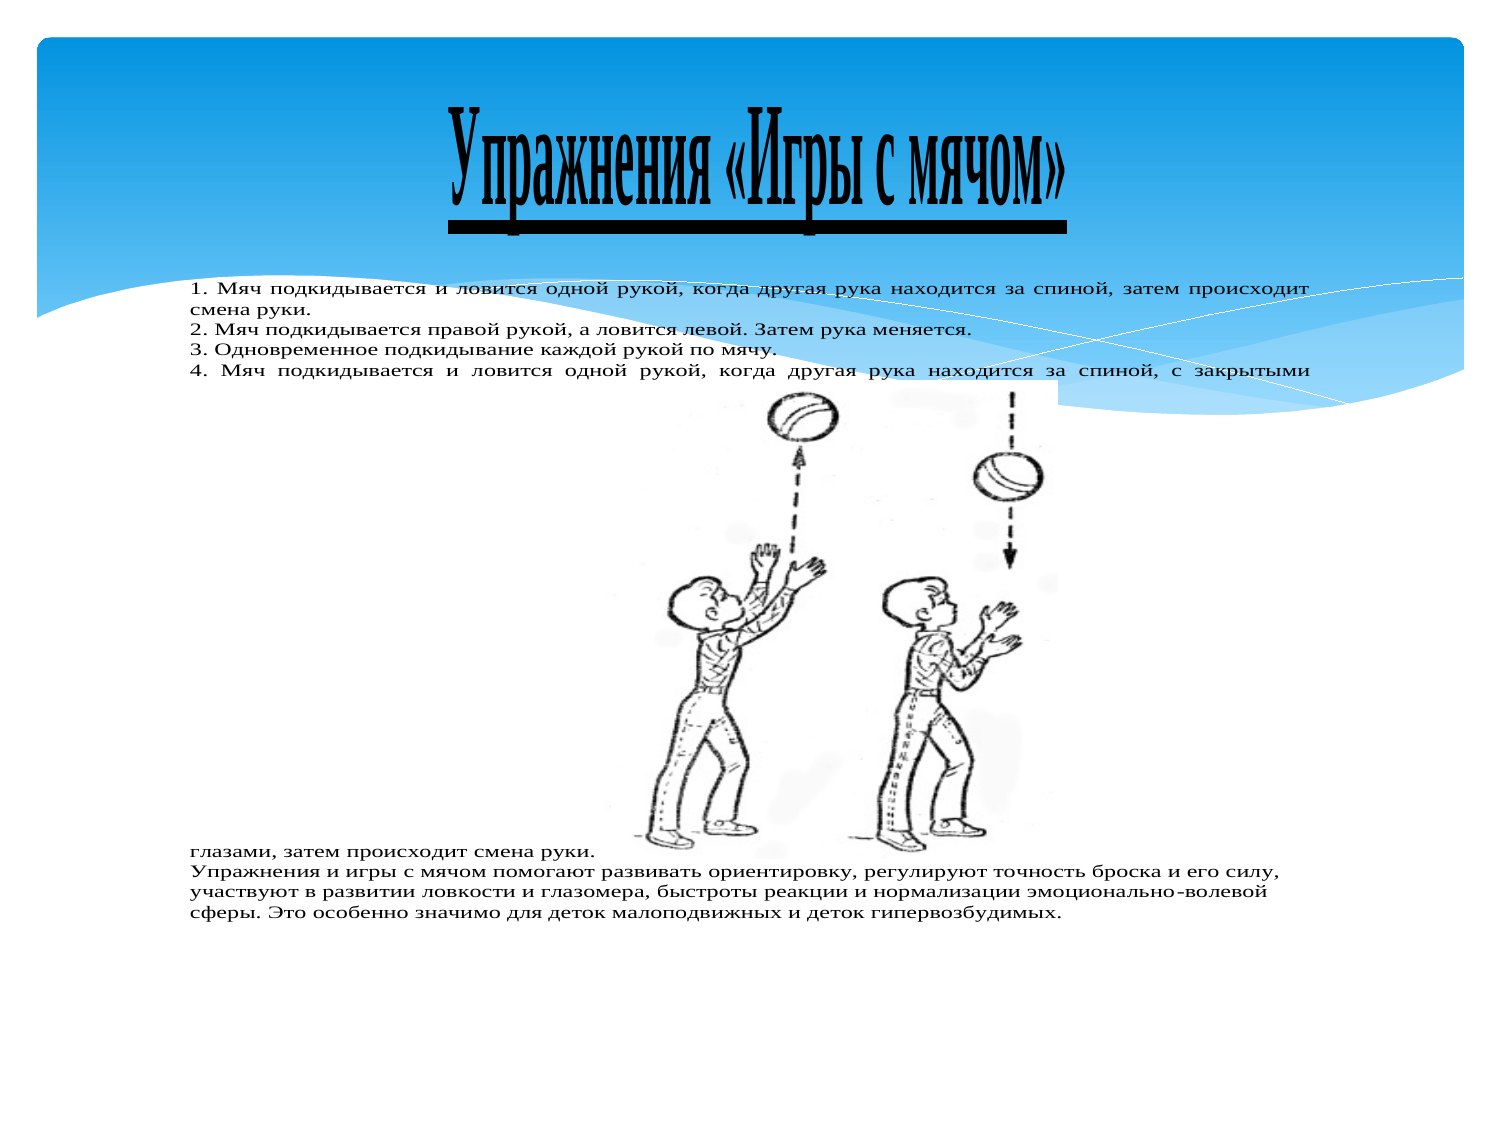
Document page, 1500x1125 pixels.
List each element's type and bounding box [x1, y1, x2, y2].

picture [88, 89, 1424, 238]
list [182, 278, 1318, 1047]
